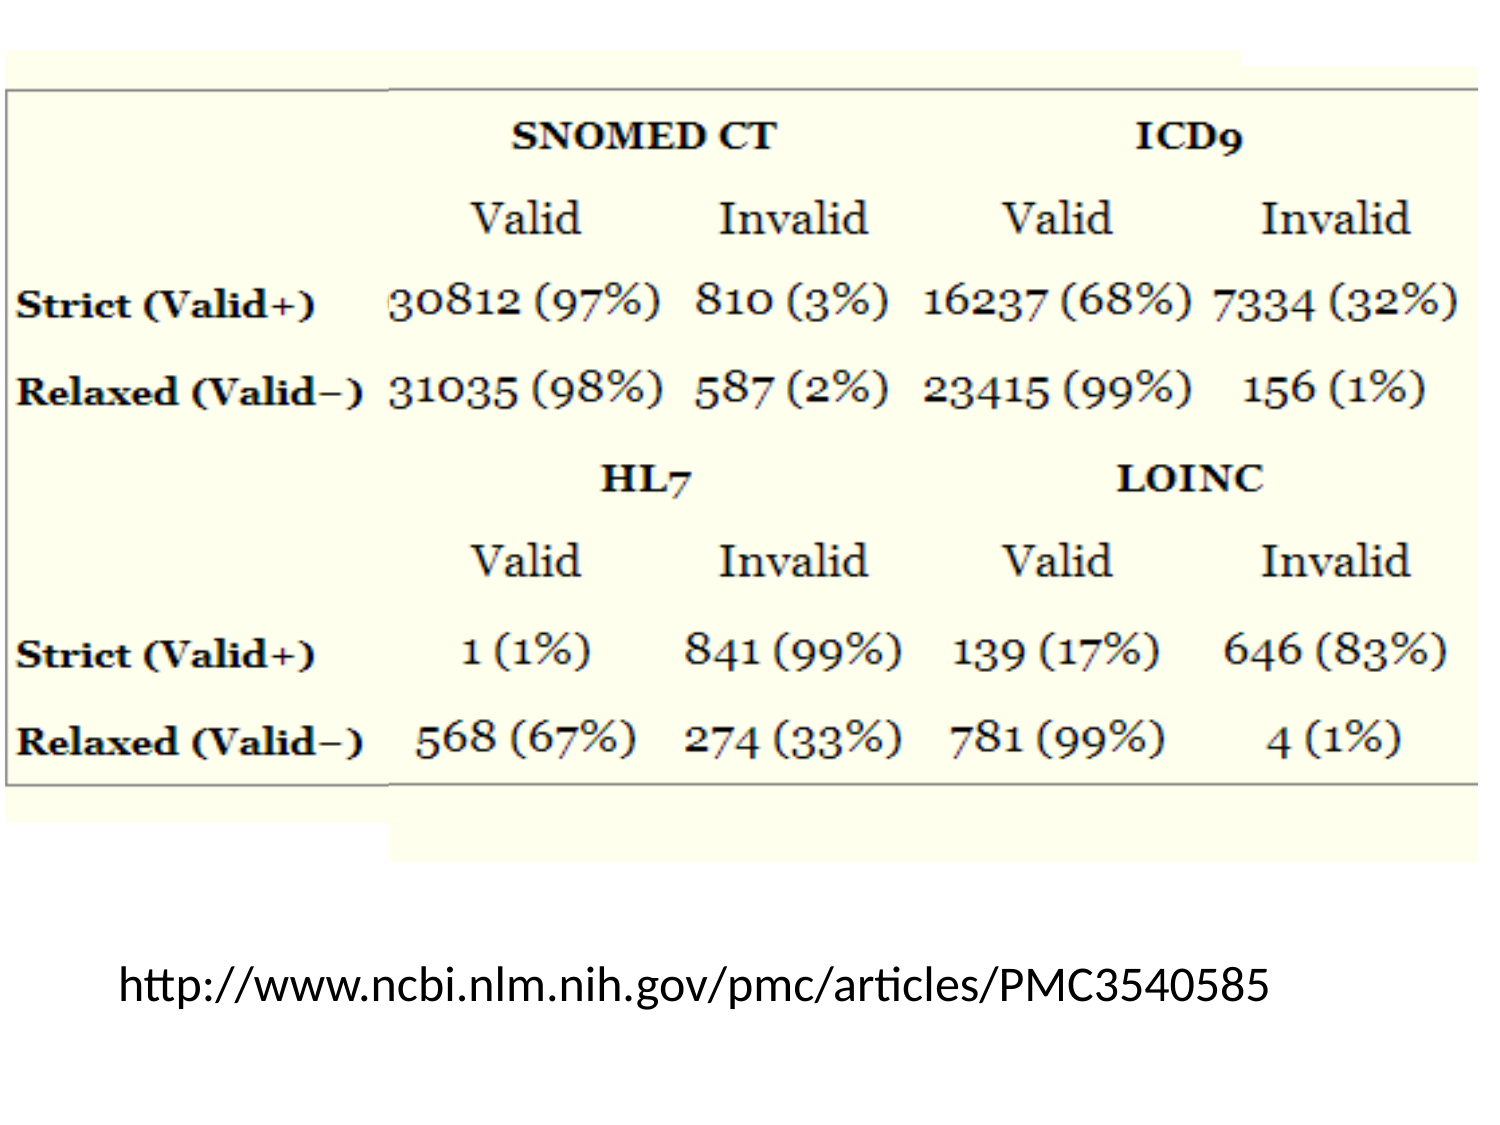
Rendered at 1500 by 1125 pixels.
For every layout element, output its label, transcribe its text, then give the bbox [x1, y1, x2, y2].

list http://www.ncbi.nlm.nih.gov/pmc/articles/PMC3540585 [103, 950, 1397, 1014]
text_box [4, 50, 1479, 862]
